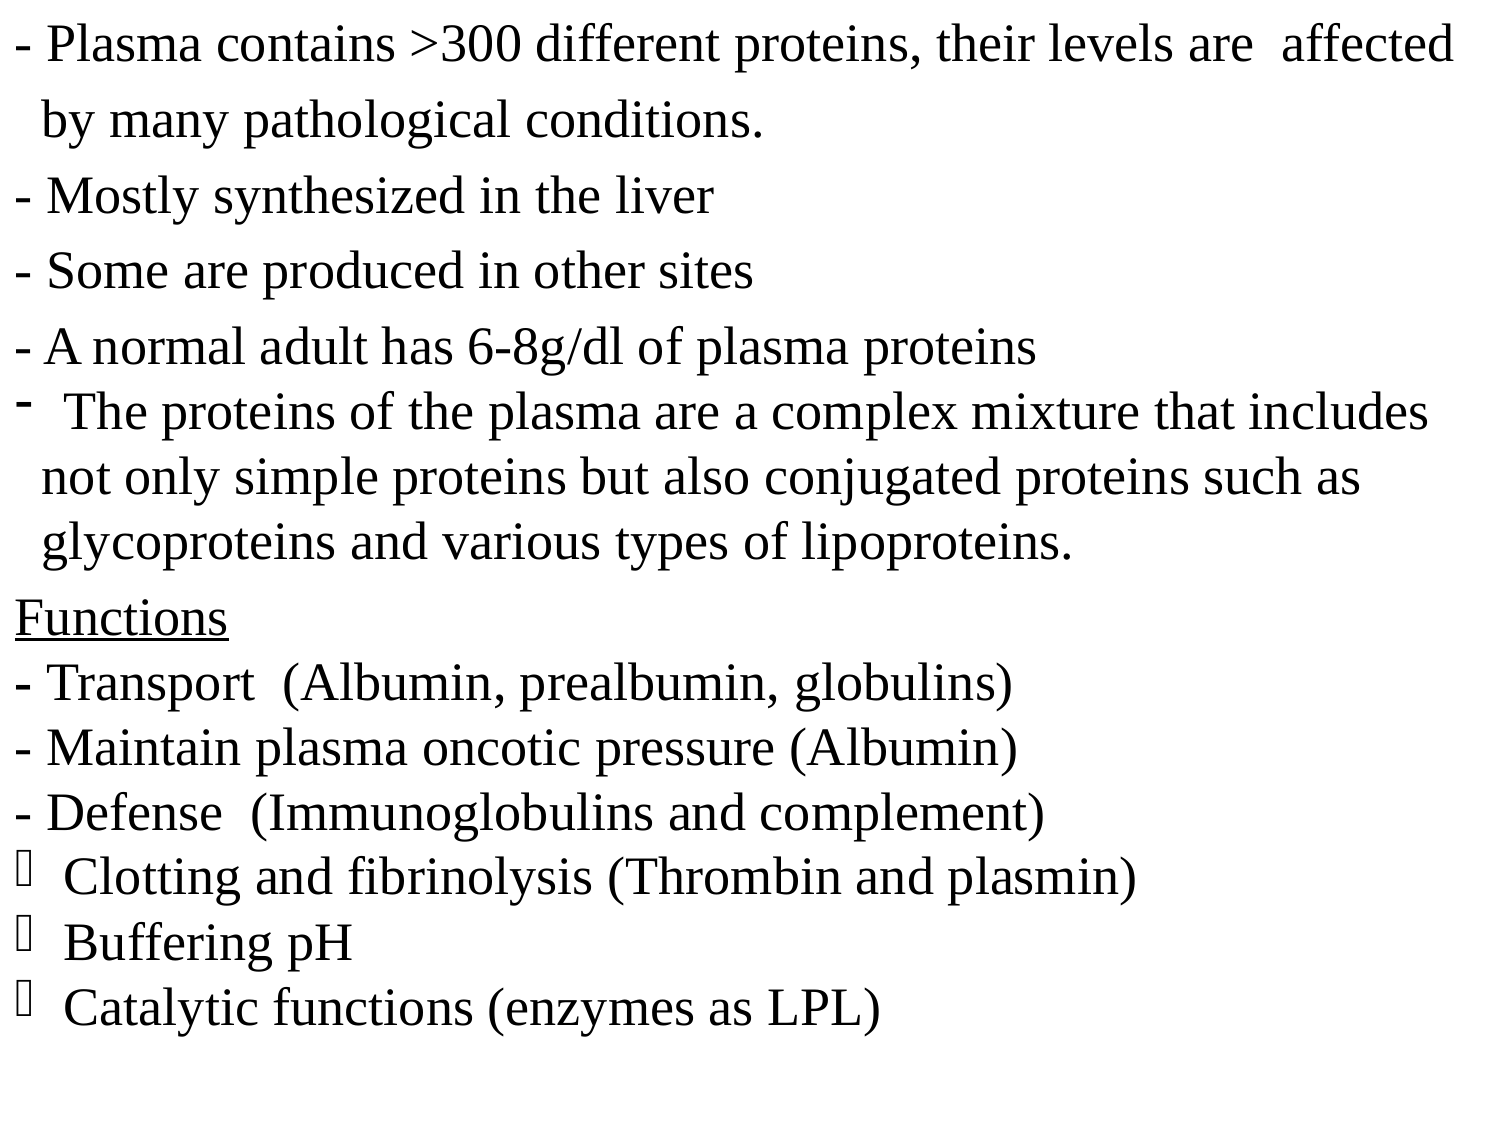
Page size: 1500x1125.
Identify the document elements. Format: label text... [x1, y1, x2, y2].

text_box - Plasma contains >300 different proteins, their levels are affected by many pathological conditions. - Mostly synthesized in the liver - Some are produced in other sites - A normal adult has 6-8g/dl of plasma proteins The proteins of the plasma are a complex mixture that includes not only simple proteins but also conjugated proteins such as glycoproteins and various types of lipoproteins. Functions - Transport (Albumin, prealbumin, globulins) - Maintain plasma oncotic pressure (Albumin) - Defense (Immunoglobulins and complement) Clotting and fibrinolysis (Thrombin and plasmin) Buffering pH Catalytic functions (enzymes as LPL) [0, 0, 1500, 1044]
